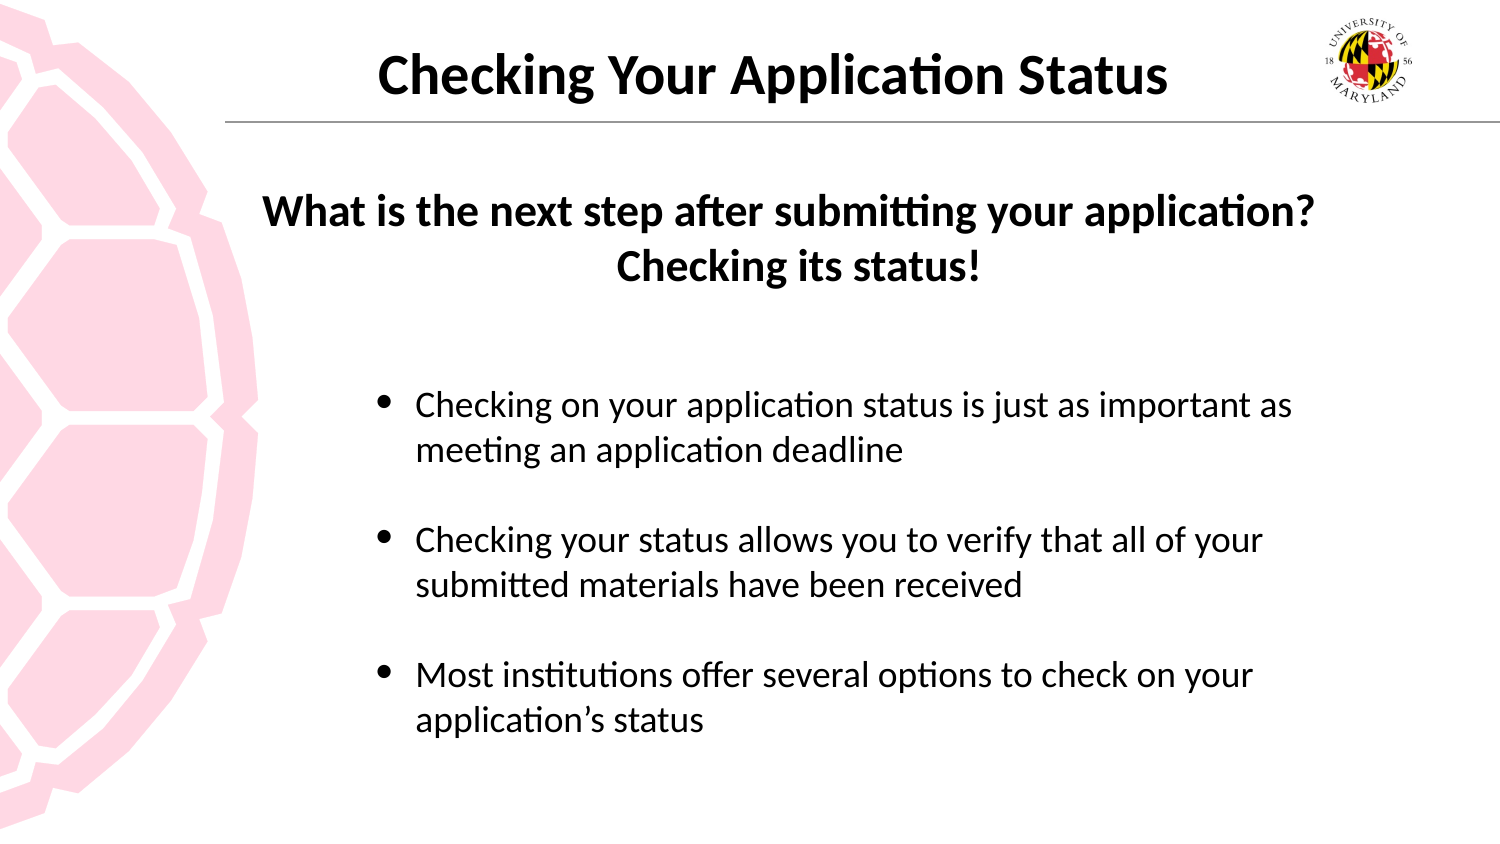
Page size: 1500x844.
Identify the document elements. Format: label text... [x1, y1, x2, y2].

text_box Checking Your Application Status [276, 28, 1319, 93]
text_box What is the next step after submitting your application? Checking its status! Checking on your application status is just as important as meeting an application deadline Checking your status allows you to verify that all of your submitted materials have been received Most institutions offer several options to check on your application’s status [276, 173, 1369, 613]
picture [0, 0, 272, 844]
picture [1324, 17, 1412, 104]
